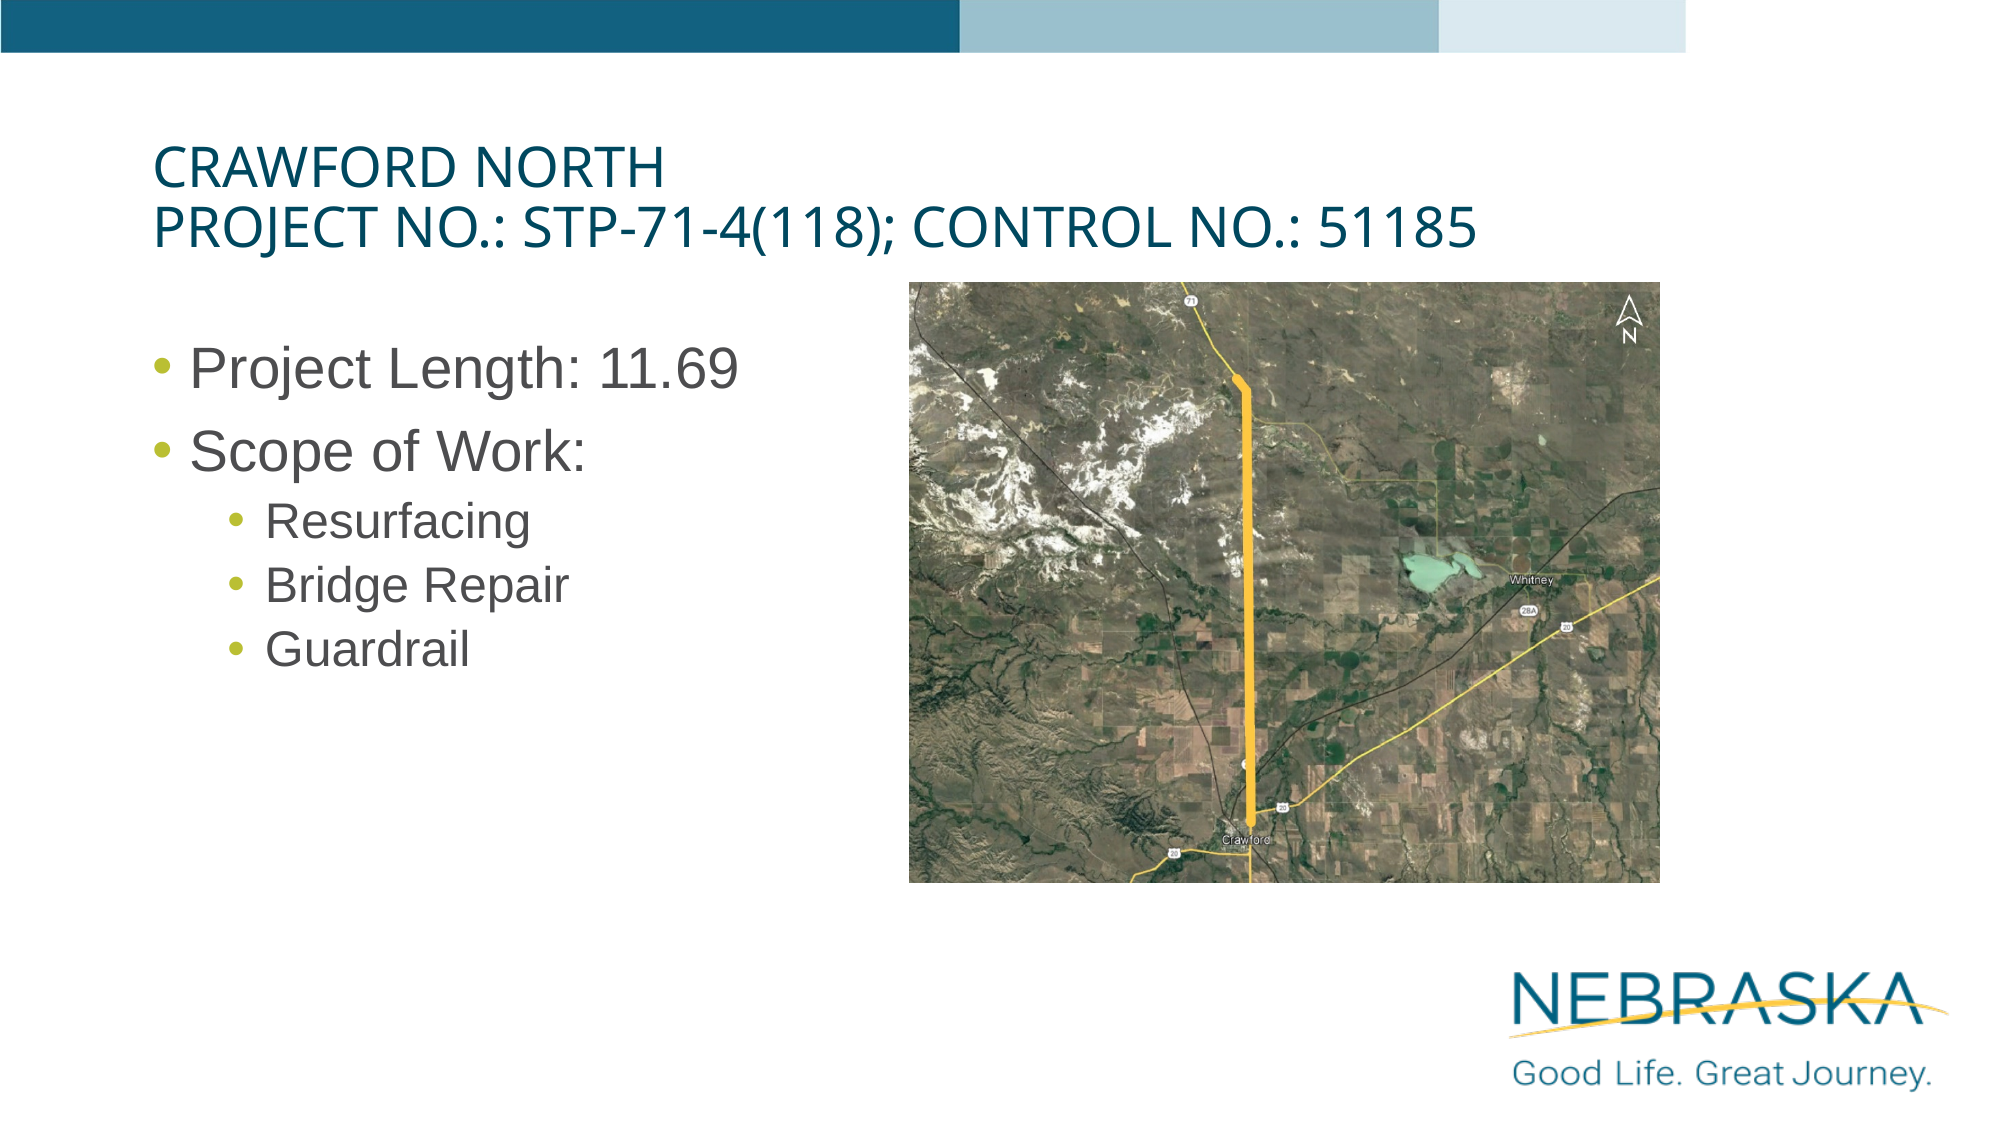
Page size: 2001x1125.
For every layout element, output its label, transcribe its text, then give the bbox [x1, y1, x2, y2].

picture [0, 0, 2000, 53]
list Project Length: 11.69 Scope of Work: Resurfacing Bridge Repair Guardrail [137, 330, 1863, 949]
title Crawford North Project No.: STP-71-4(118); Control No.: 51185 [137, 90, 1863, 309]
picture [1503, 970, 1954, 1099]
picture [909, 282, 1660, 883]
